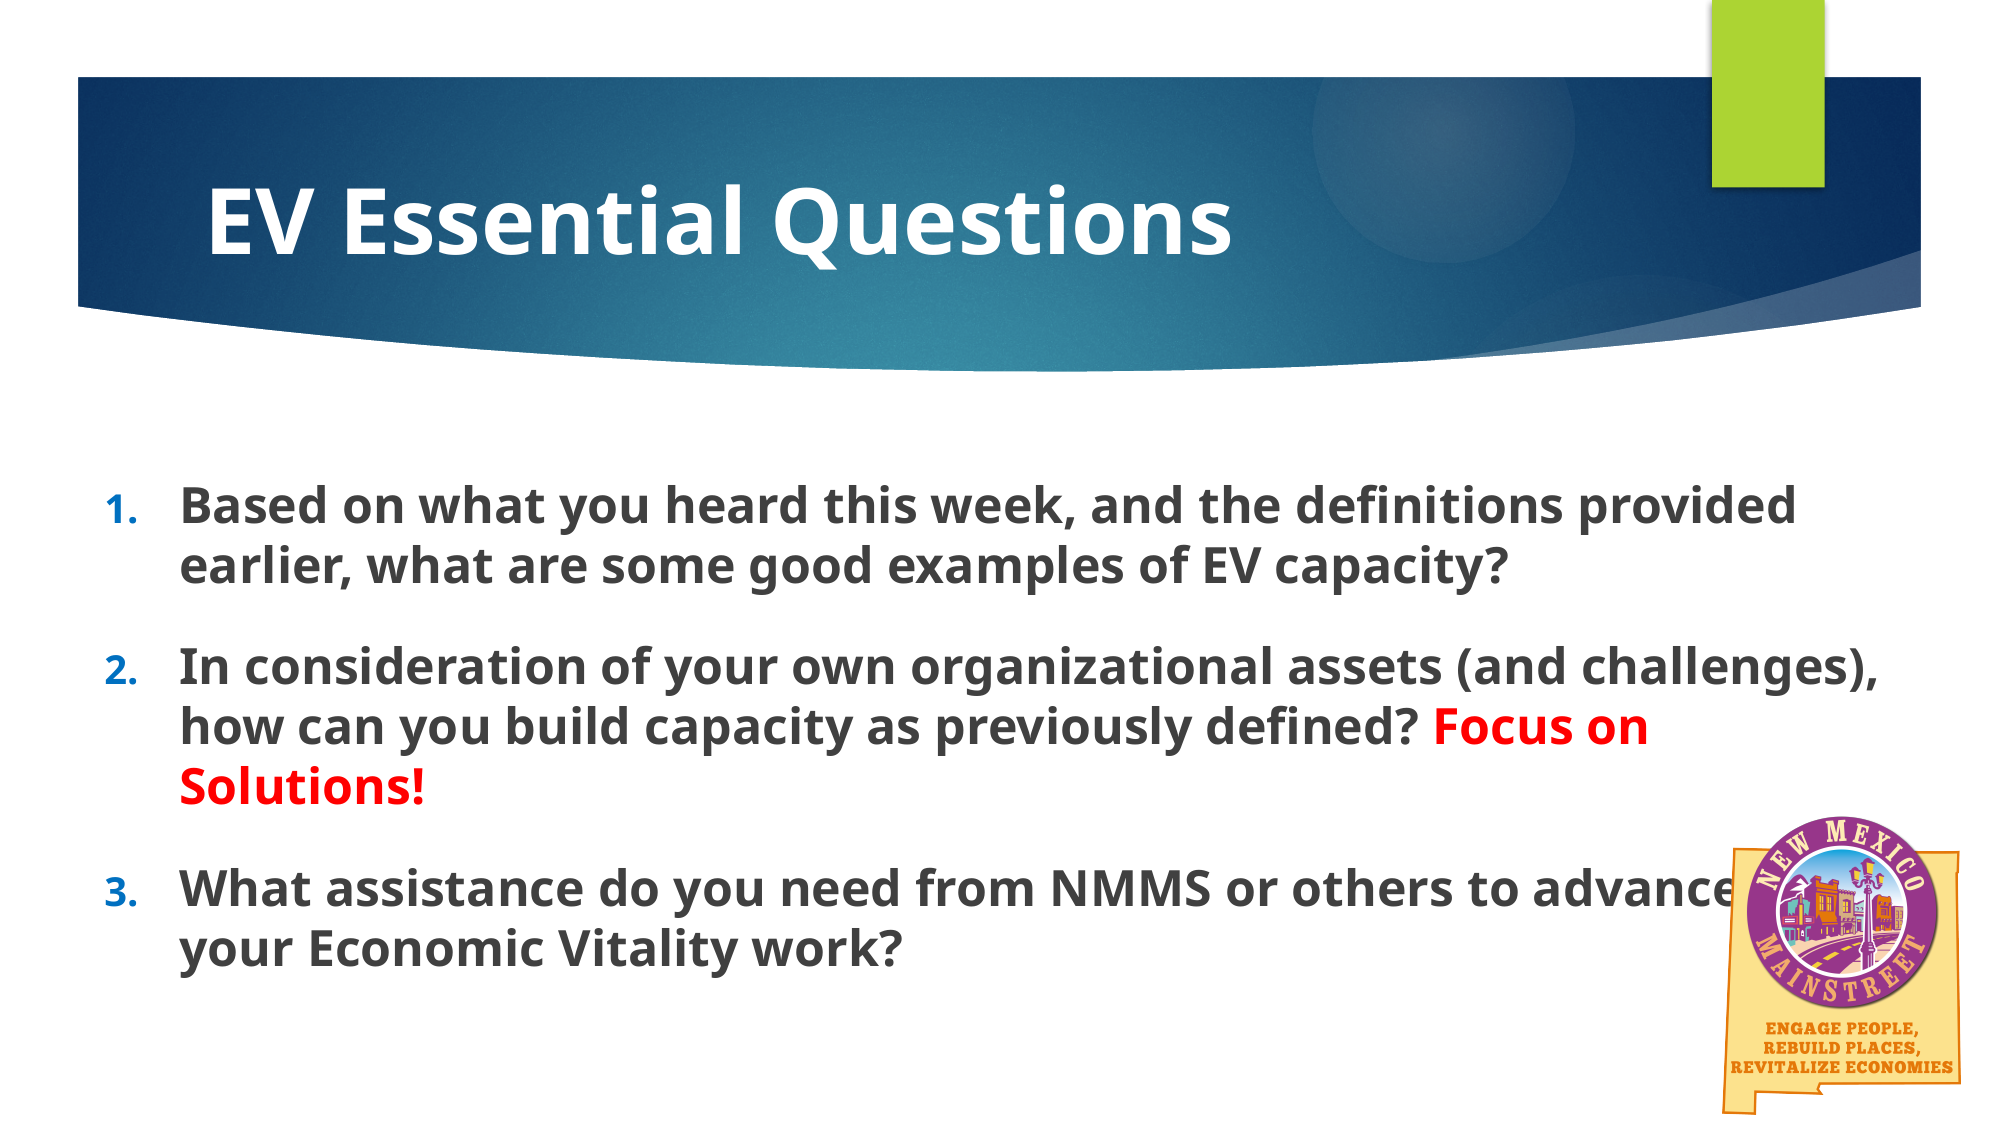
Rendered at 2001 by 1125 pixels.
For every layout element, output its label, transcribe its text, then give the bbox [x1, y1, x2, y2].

title EV Essential Questions [189, 159, 1627, 276]
list Based on what you heard this week, and the definitions provided earlier, what are some good examples of EV capacity? In consideration of your own organizational assets (and challenges), how can you build capacity as previously defined? Focus on Solutions! What assistance do you need from NMMS or others to advance your Economic Vitality work? [89, 465, 1908, 947]
picture [1721, 815, 1962, 1115]
